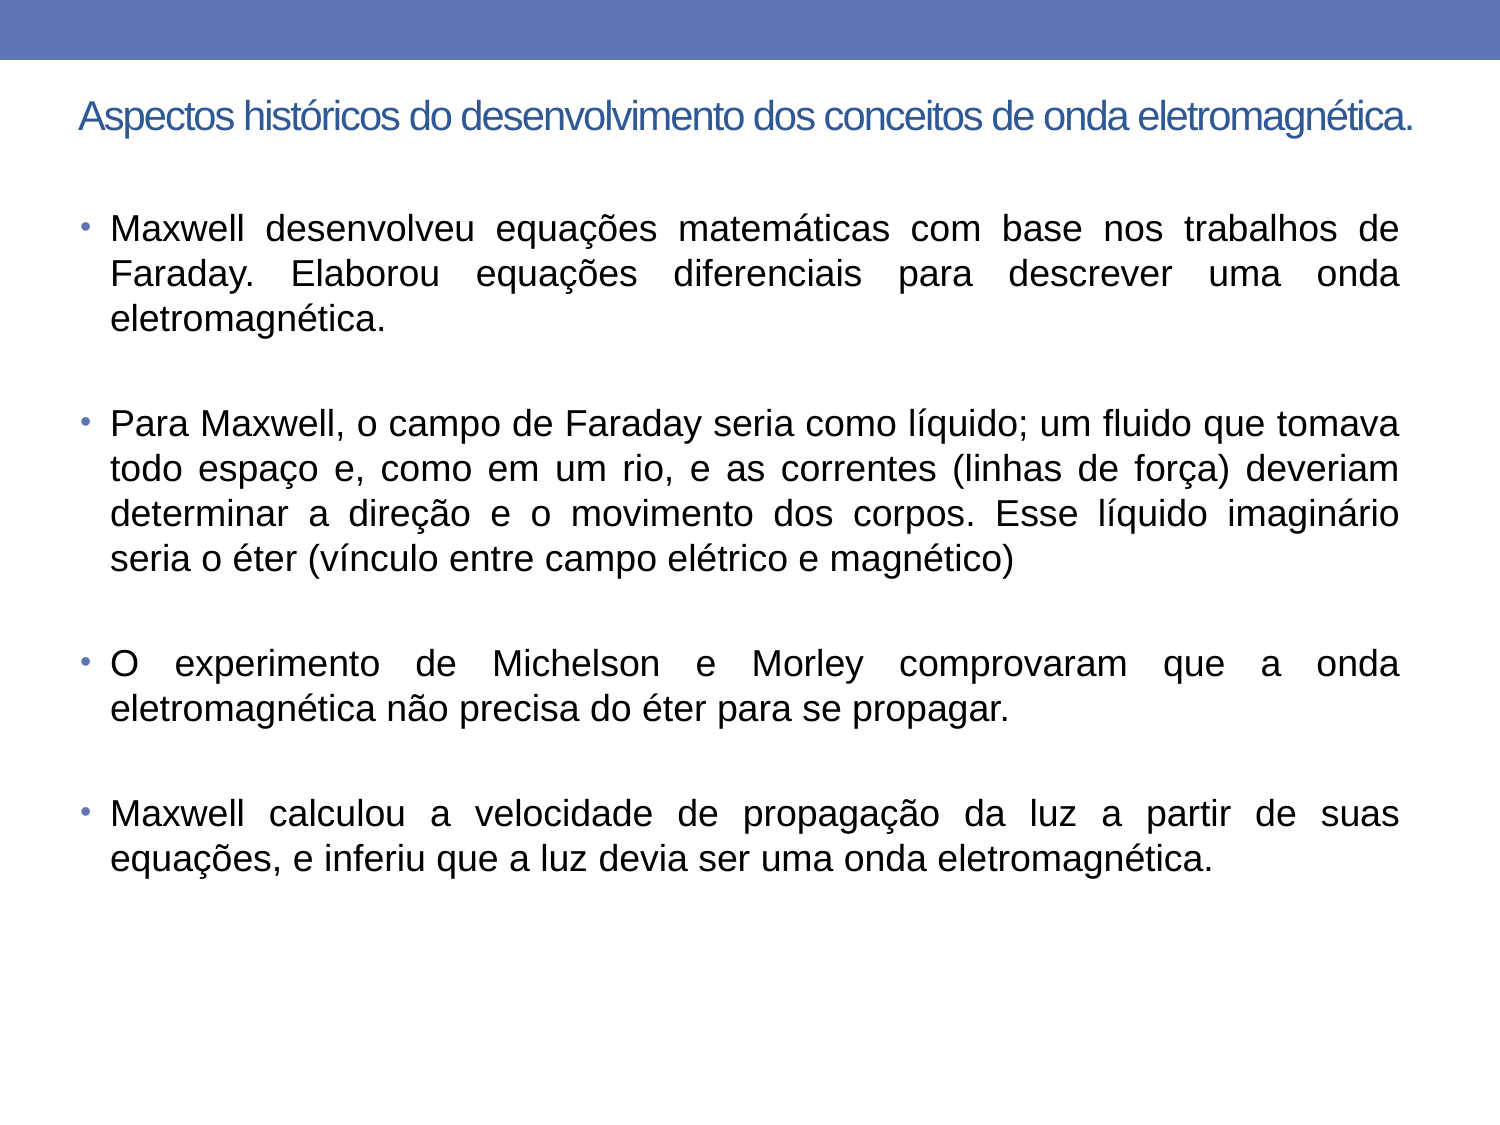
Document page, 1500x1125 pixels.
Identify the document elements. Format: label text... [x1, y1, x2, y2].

title Aspectos históricos do desenvolvimento dos conceitos de onda eletromagnética. [63, 66, 1447, 161]
list Maxwell desenvolveu equações matemáticas com base nos trabalhos de Faraday. Elaborou equações diferenciais para descrever uma onda eletromagnética. Para Maxwell, o campo de Faraday seria como líquido; um fluido que tomava todo espaço e, como em um rio, e as correntes (linhas de força) deveriam determinar a direção e o movimento dos corpos. Esse líquido imaginário seria o éter (vínculo entre campo elétrico e magnético) O experimento de Michelson e Morley comprovaram que a onda eletromagnética não precisa do éter para se propagar. Maxwell calculou a velocidade de propagação da luz a partir de suas equações, e inferiu que a luz devia ser uma onda eletromagnética. [64, 196, 1415, 997]
